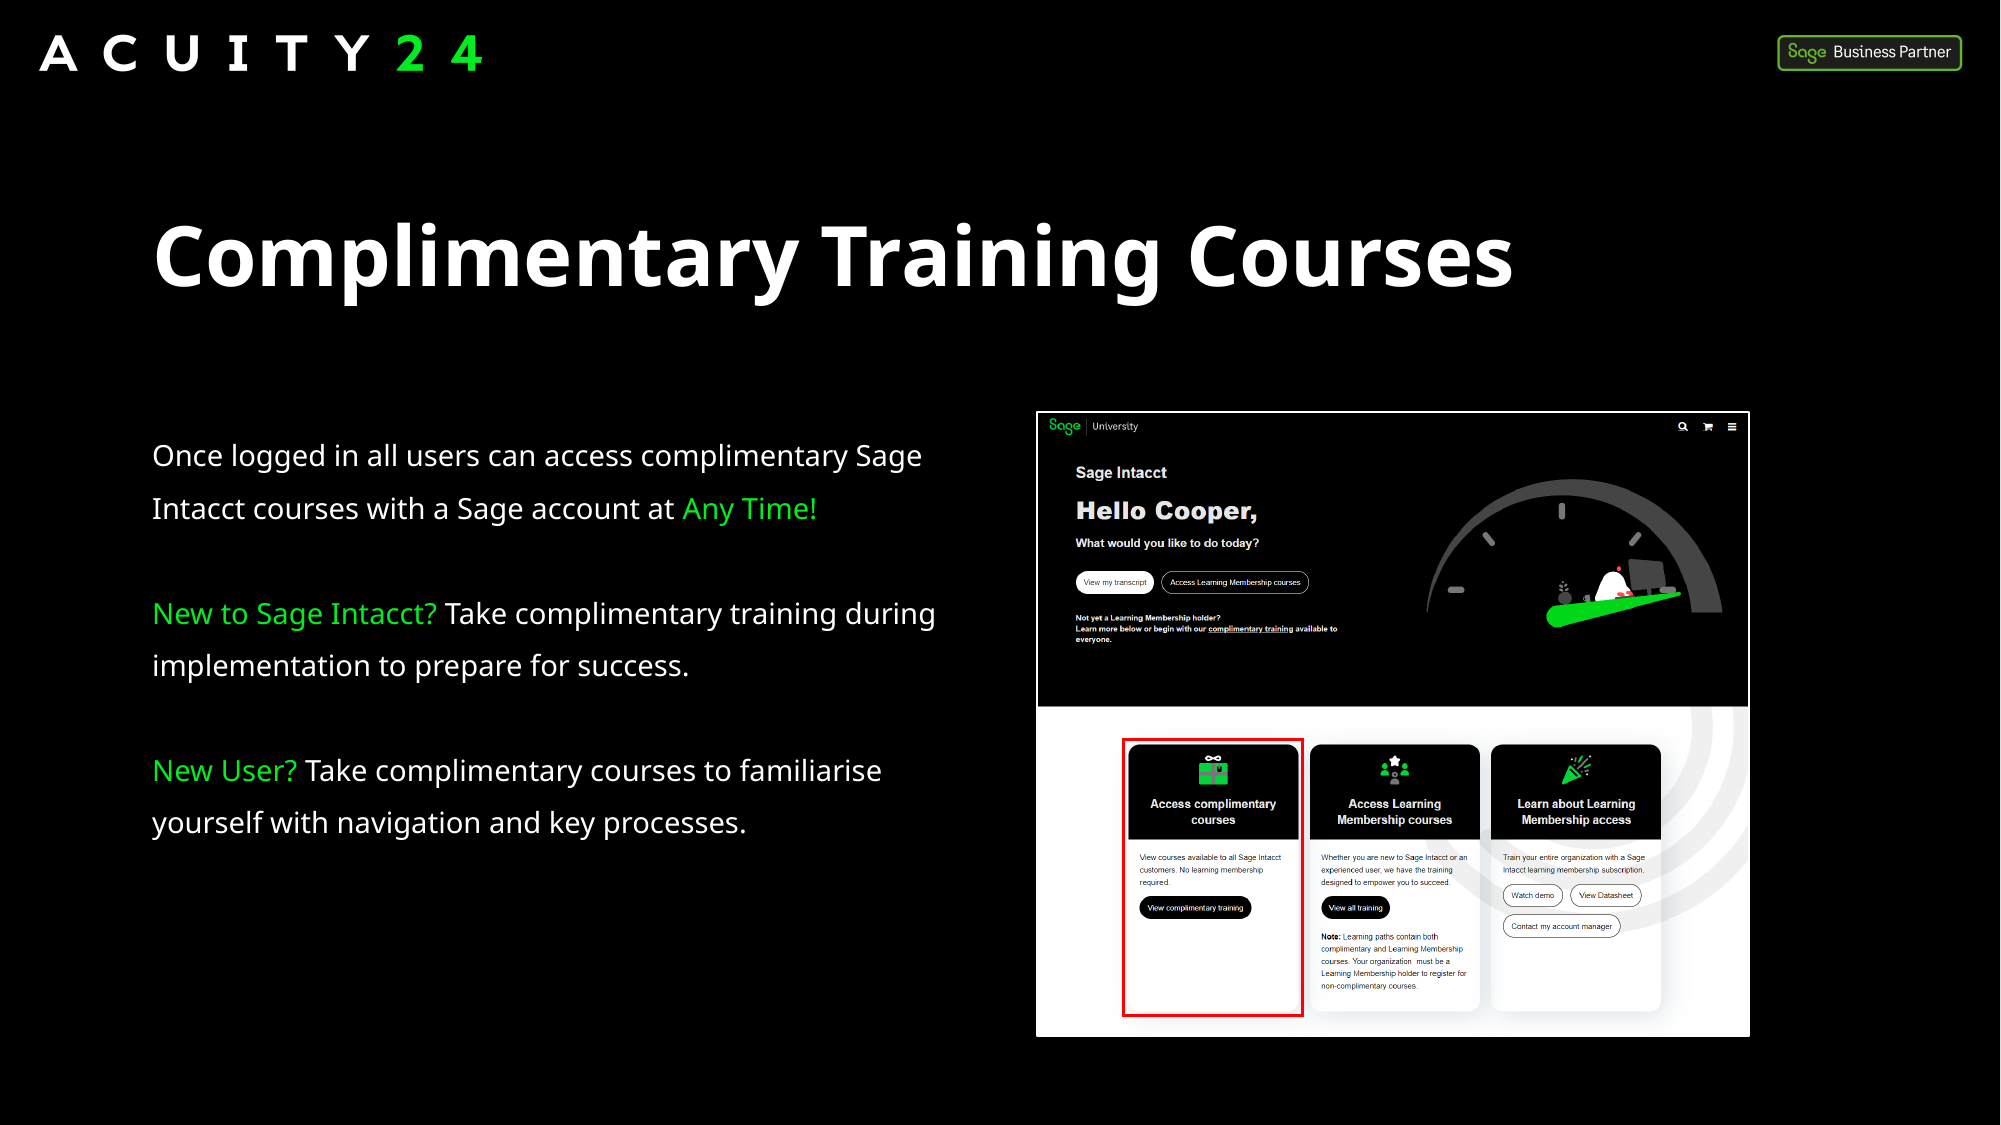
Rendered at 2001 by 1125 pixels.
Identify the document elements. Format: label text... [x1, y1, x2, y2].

picture [0, 0, 2001, 1125]
text_box Once logged in all users can access complimentary Sage Intacct courses with a Sage account at Any Time! New to Sage Intacct? Take complimentary training during implementation to prepare for success. New User? Take complimentary courses to familiarise yourself with navigation and key processes. [137, 412, 962, 848]
title Complimentary Training Courses [137, 150, 1863, 368]
